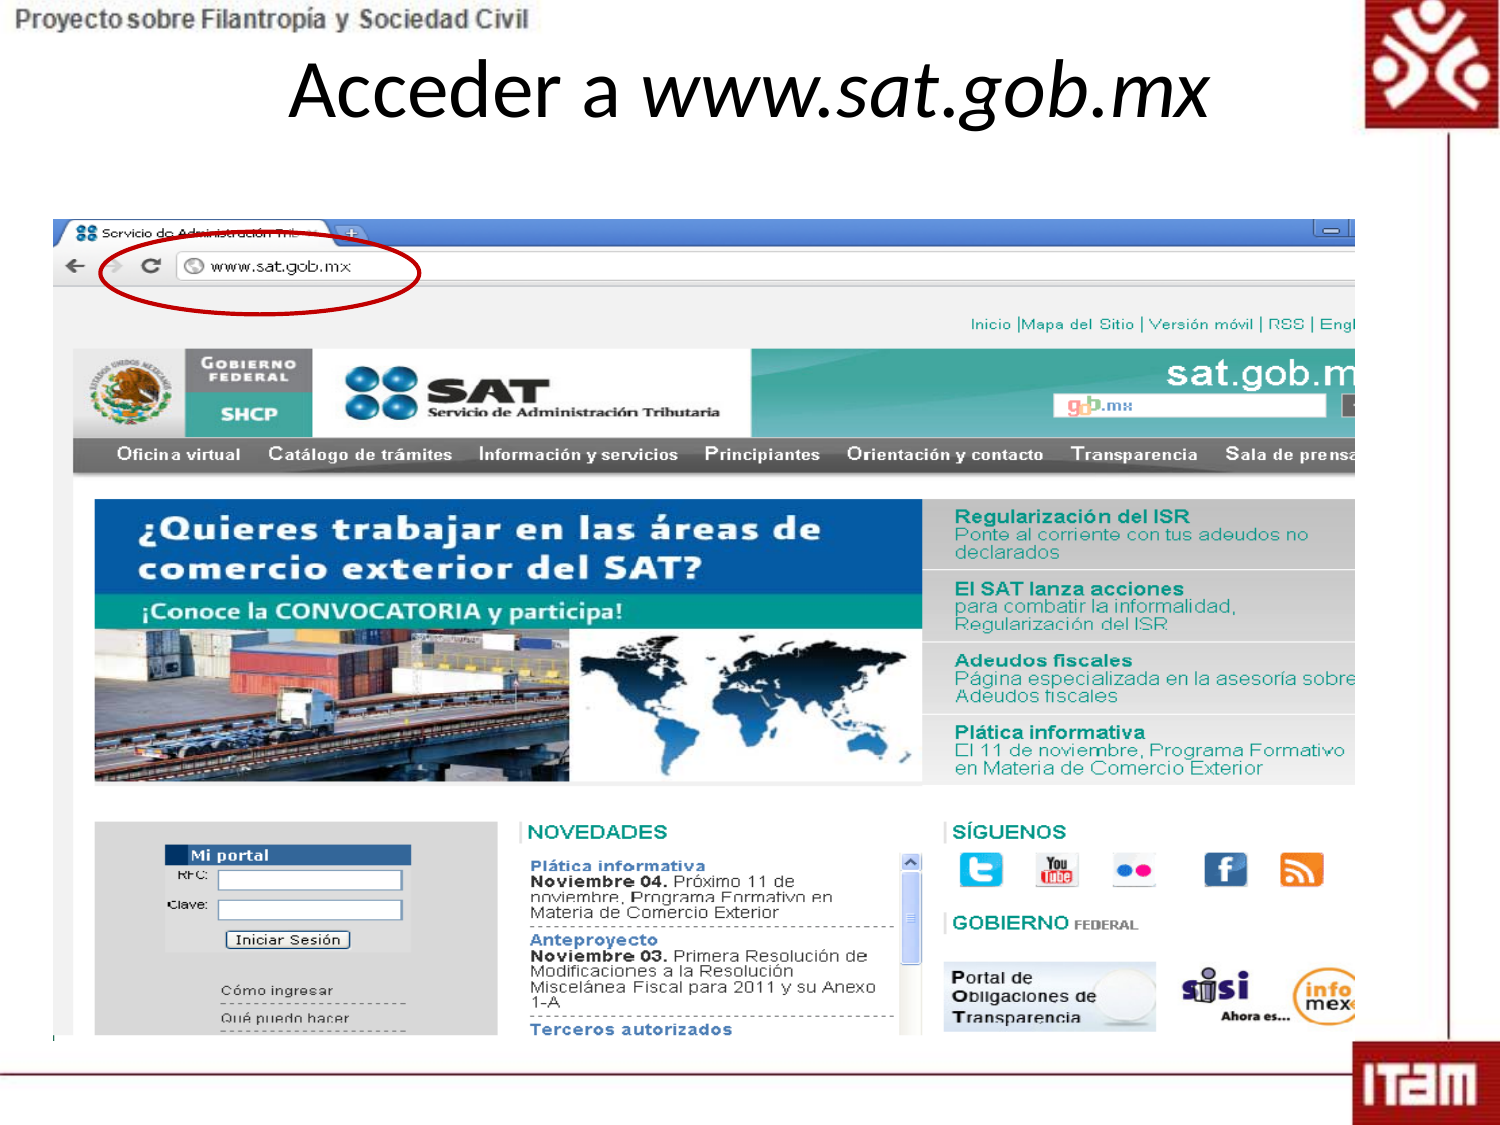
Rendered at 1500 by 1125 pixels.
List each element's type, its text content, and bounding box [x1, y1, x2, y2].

title Acceder a www.sat.gob.mx [74, 44, 1426, 233]
picture [0, 0, 1500, 1125]
